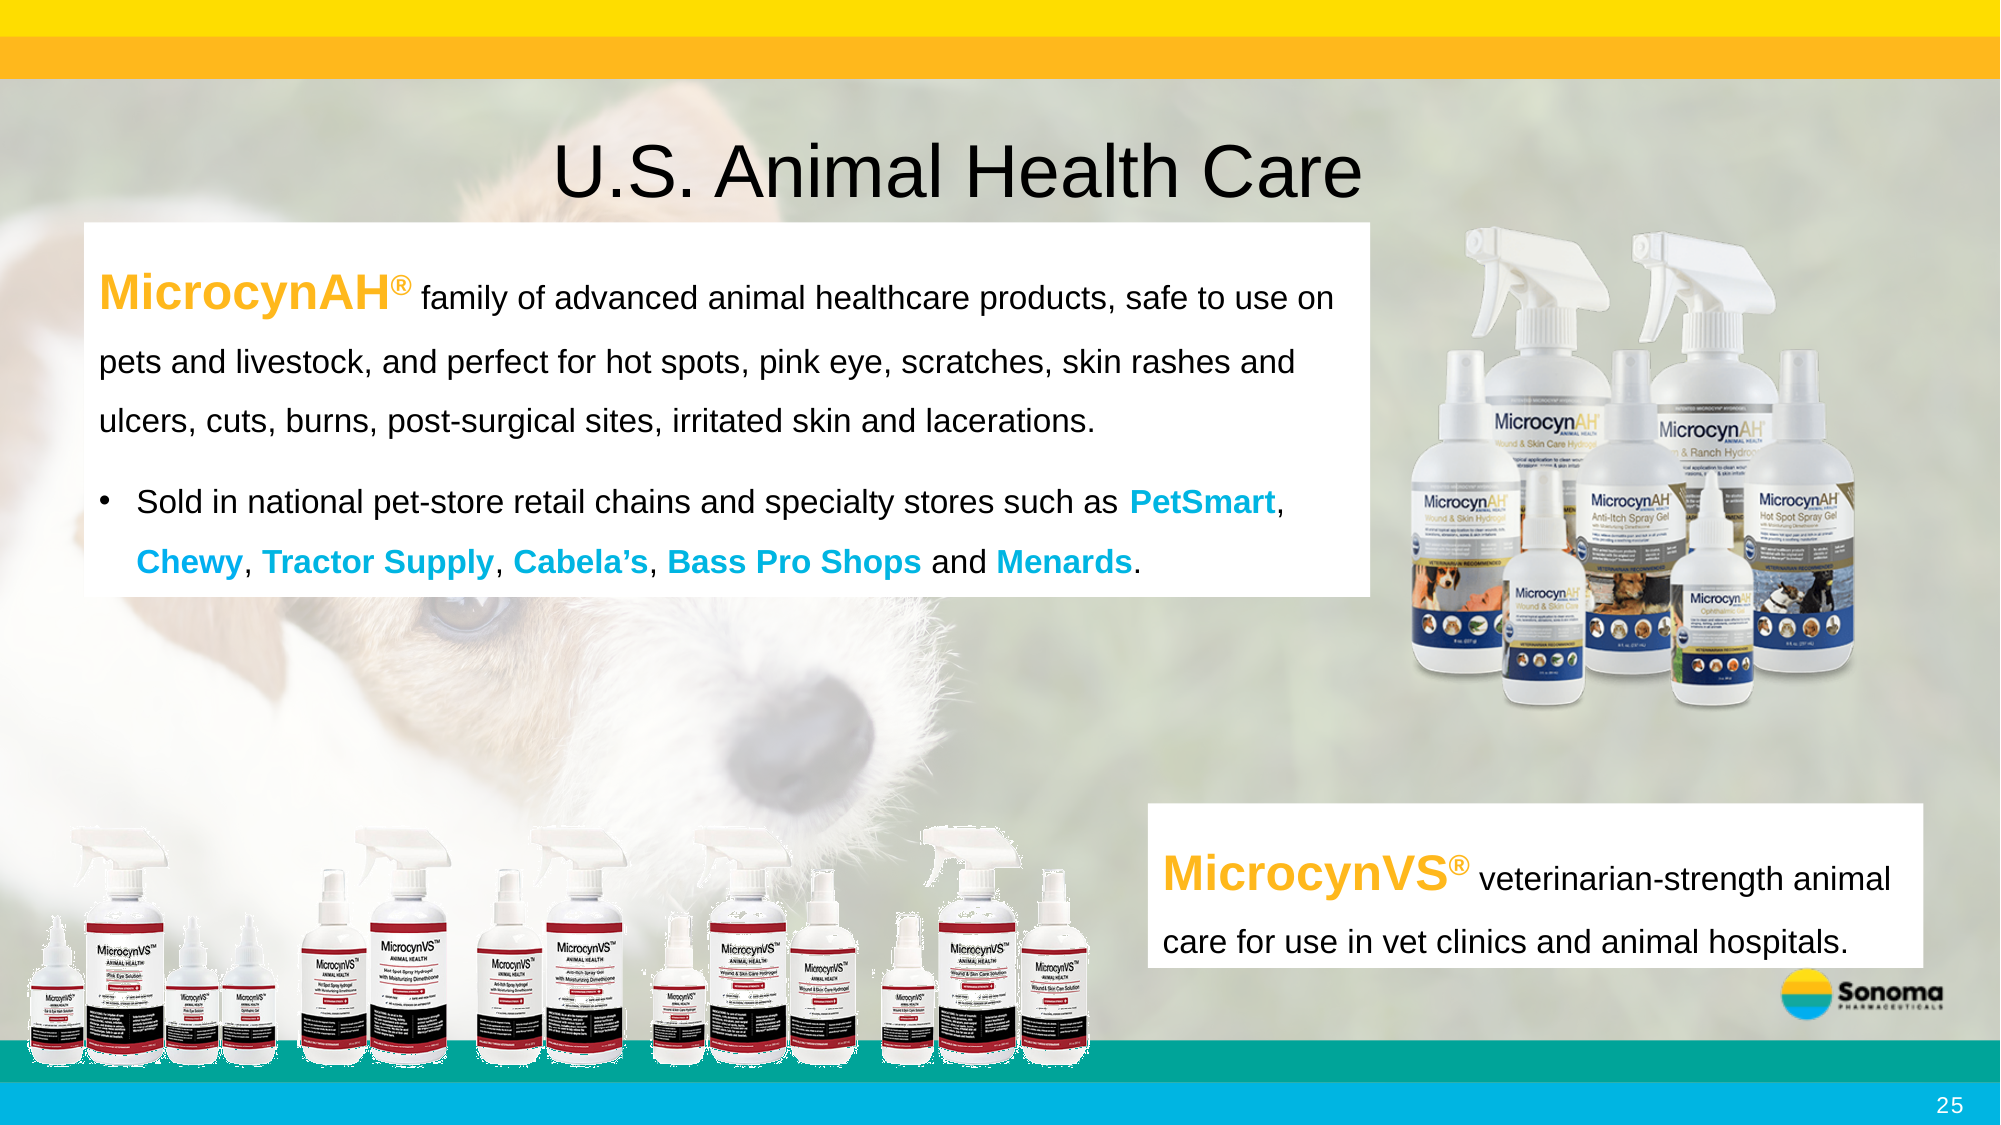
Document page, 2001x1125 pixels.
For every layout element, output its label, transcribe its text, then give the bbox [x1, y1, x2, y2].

text_box MicrocynVS® veterinarian-strength animal care for use in vet clinics and animal hospitals. [1147, 803, 1924, 968]
picture [1410, 226, 1859, 713]
list MicrocynAH® family of advanced animal healthcare products, safe to use on pets and livestock, and perfect for hot spots, pink eye, scratches, skin rashes and ulcers, cuts, burns, post-surgical sites, irritated skin and lacerations. Sold in national pet-store retail chains and specialty stores such as PetSmart, Chewy, Tractor Supply, Cabela’s, Bass Pro Shops and Menards. [84, 222, 1371, 597]
picture [17, 822, 1092, 1077]
title U.S. Animal Health Care [58, 124, 1859, 222]
text_box 25 [1904, 1084, 1996, 1124]
picture [1761, 949, 1963, 1040]
